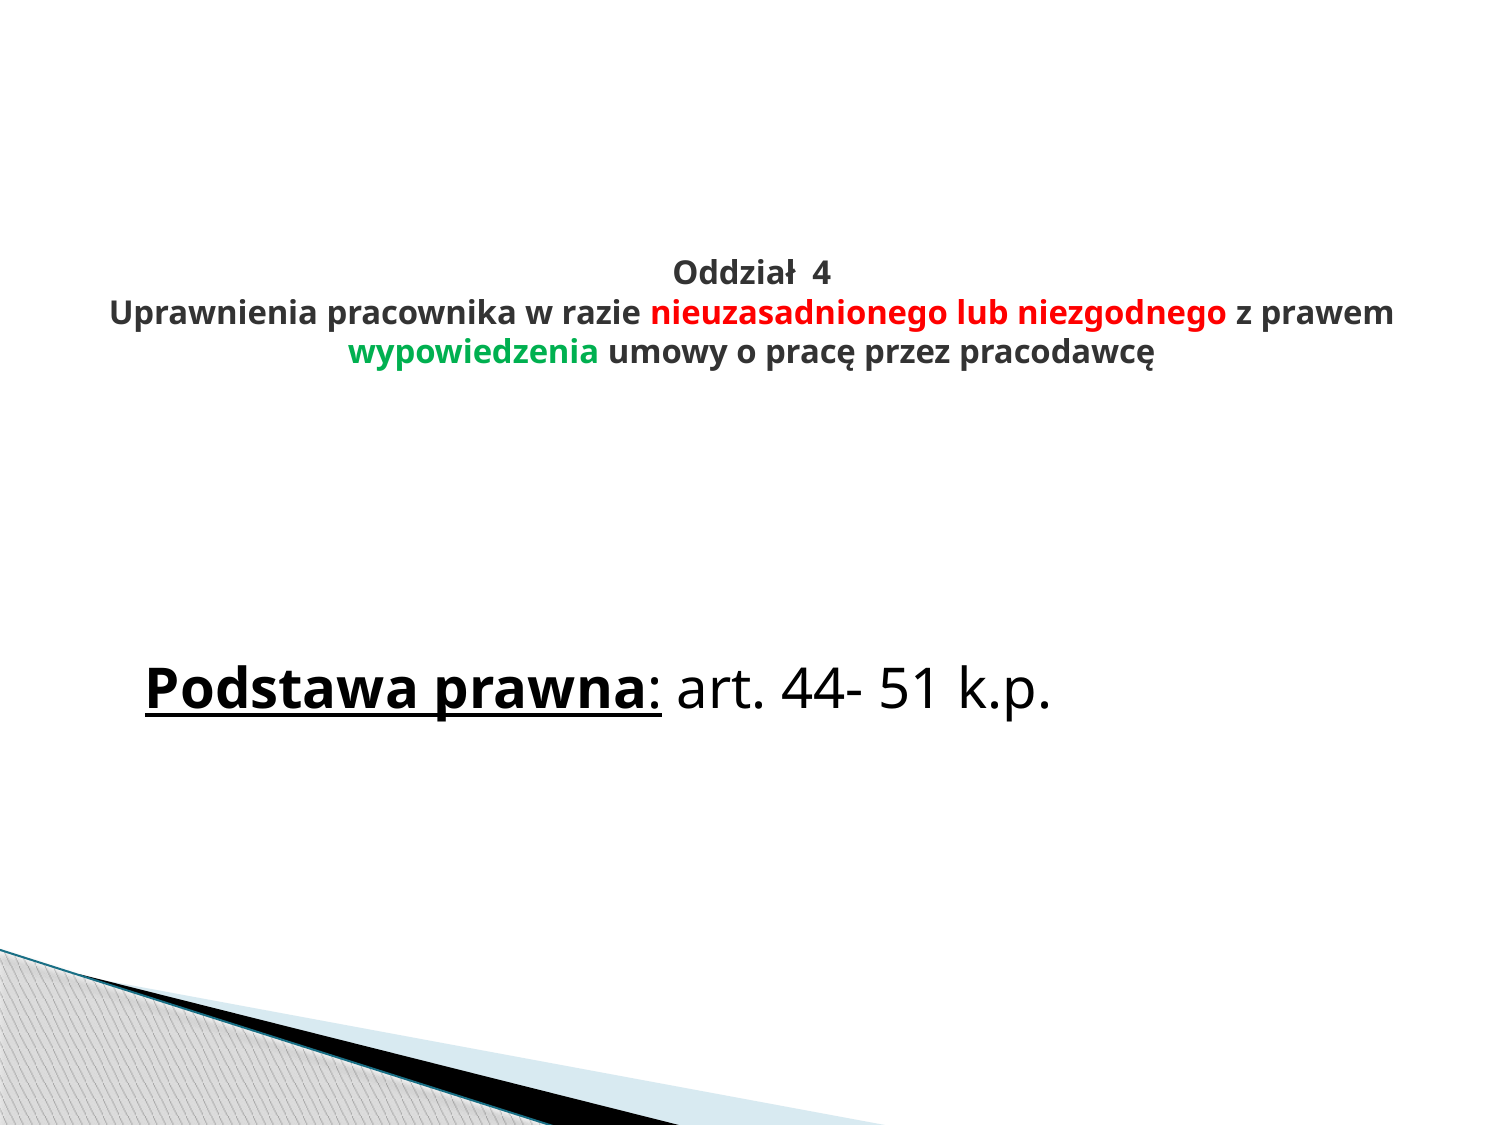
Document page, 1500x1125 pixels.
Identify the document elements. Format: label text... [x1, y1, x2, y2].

title Oddział 4 Uprawnienia pracownika w razie nieuzasadnionego lub niezgodnego z prawem wypowiedzenia umowy o pracę przez pracodawcę [76, 243, 1427, 431]
list Podstawa prawna: art. 44- 51 k.p. [112, 645, 1338, 816]
